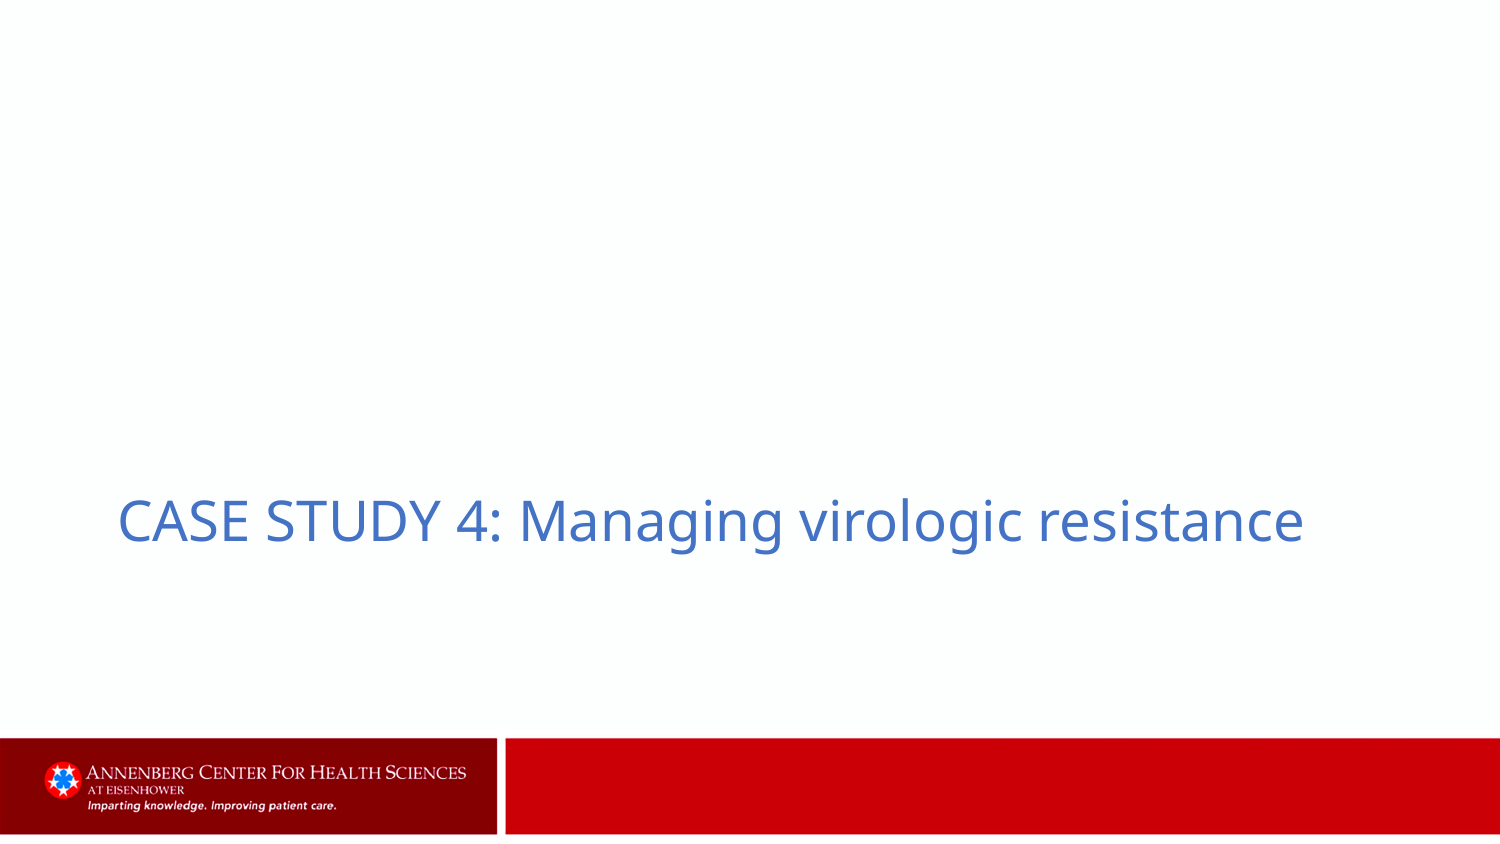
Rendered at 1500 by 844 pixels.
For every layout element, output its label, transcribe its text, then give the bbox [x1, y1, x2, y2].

picture [0, 0, 1500, 844]
title CASE STUDY 4: Managing virologic resistance [102, 210, 1397, 562]
